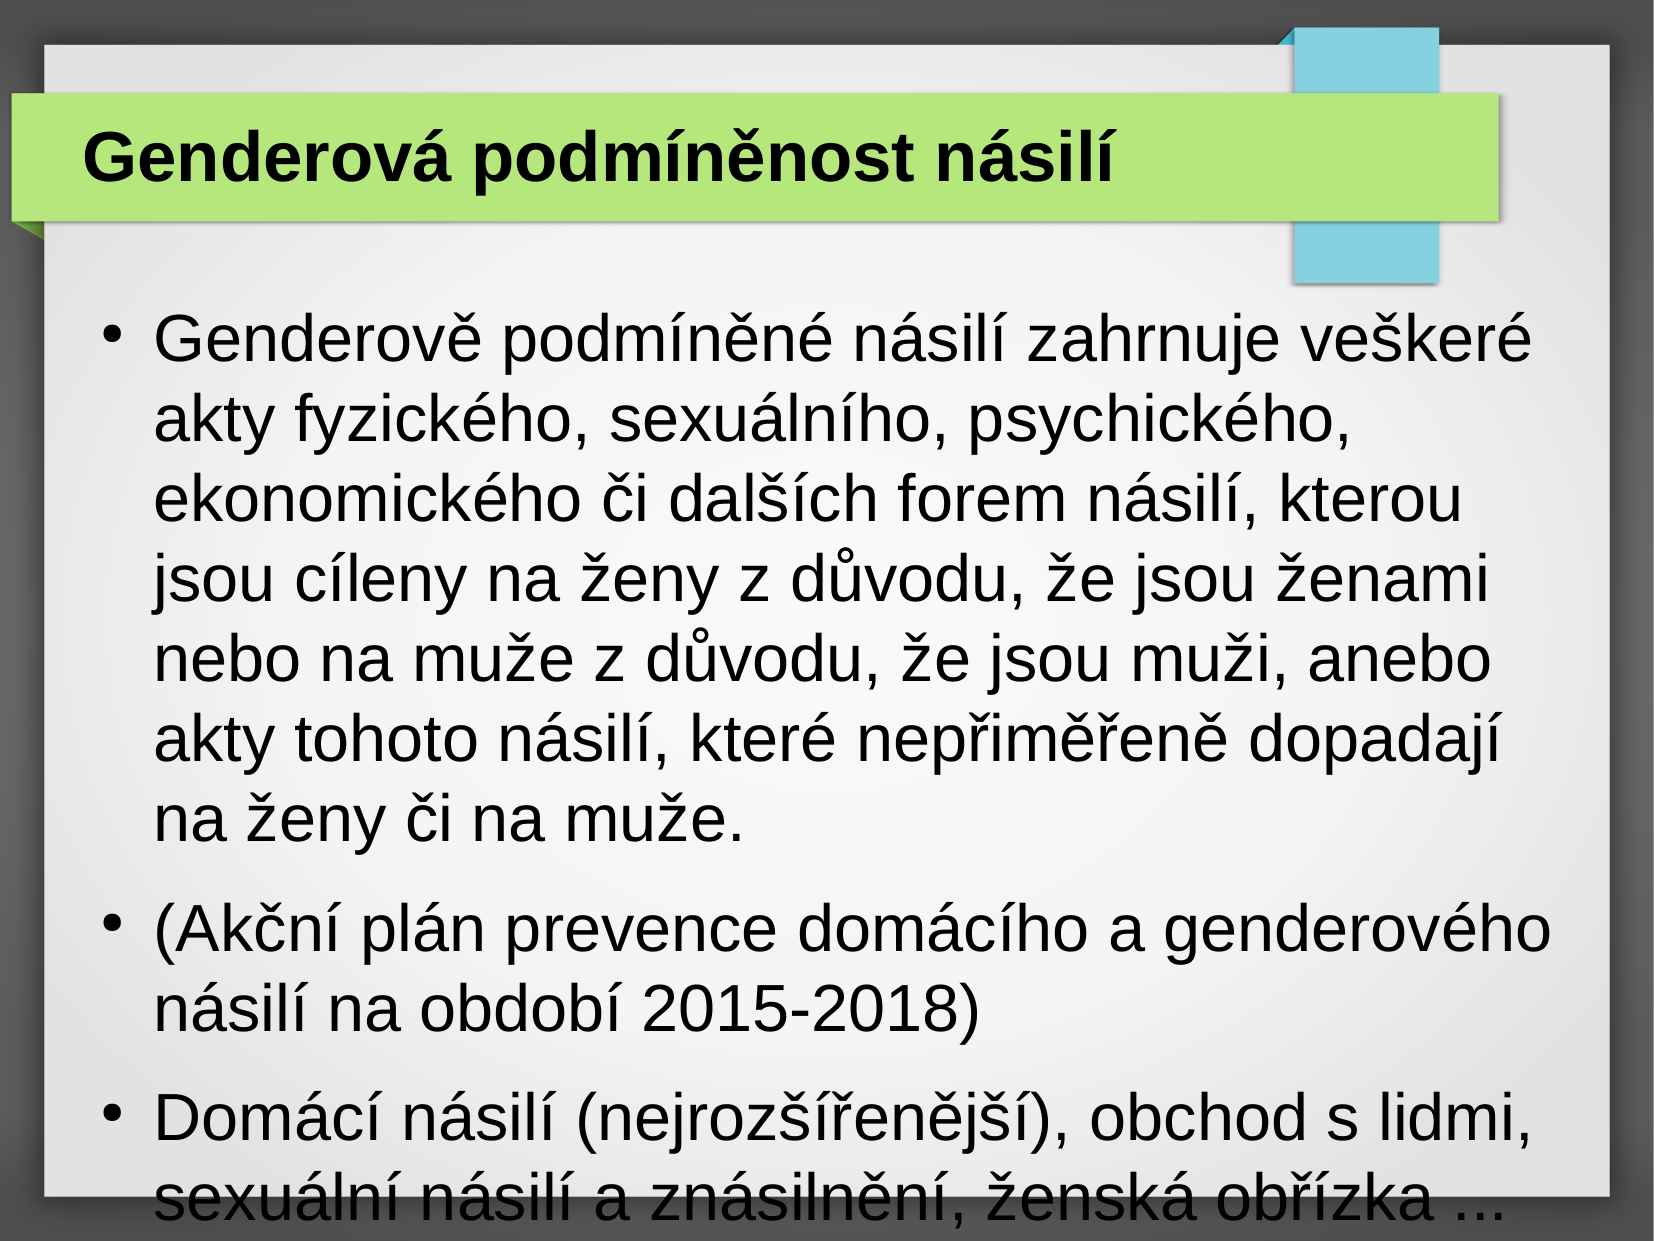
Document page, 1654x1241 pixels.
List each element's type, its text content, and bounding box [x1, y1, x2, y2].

picture [0, 0, 1654, 1241]
list Genderově podmíněné násilí zahrnuje veškeré akty fyzického, sexuálního, psychického, ekonomického či dalších forem násilí, kterou jsou cíleny na ženy z důvodu, že jsou ženami nebo na muže z důvodu, že jsou muži, anebo akty tohoto násilí, které nepřiměřeně dopadají na ženy či na muže. (Akční plán prevence domácího a genderového násilí na období 2015-2018) Domácí násilí (nejrozšířenější), obchod s lidmi, sexuální násilí a znásilnění, ženská obřízka ... [82, 295, 1571, 1015]
title Genderová podmíněnost násilí [82, 94, 1524, 213]
